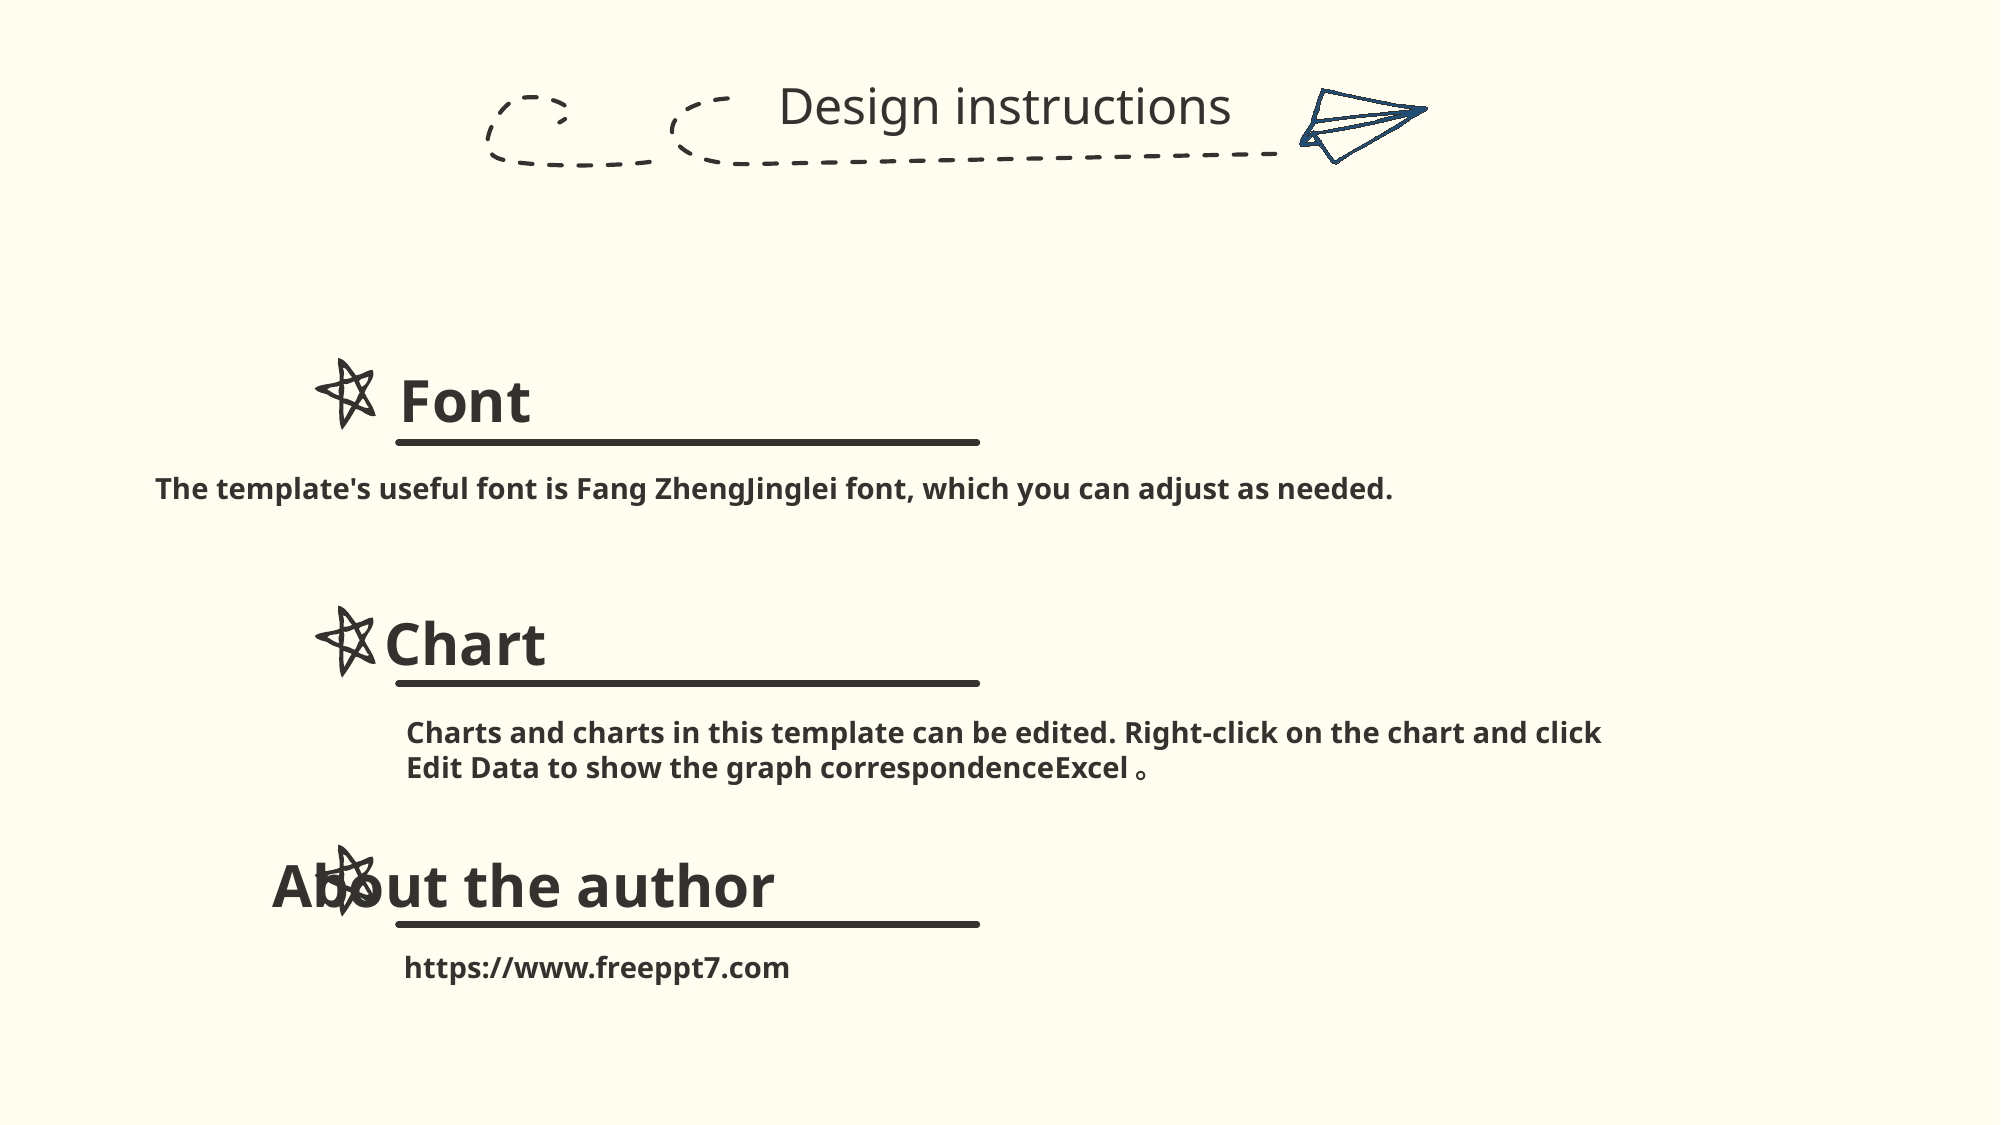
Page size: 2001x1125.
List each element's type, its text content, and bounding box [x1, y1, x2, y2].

text_box About the author [257, 842, 792, 927]
text_box https://www.freeppt7.com [389, 941, 806, 992]
text_box [486, 96, 651, 167]
text_box [314, 844, 376, 917]
text_box The template's useful font is Fang ZhengJinglei font, which you can adjust as needed. [727, 462, 1409, 513]
text_box Design instructions [726, 66, 1285, 142]
text_box [1299, 88, 1428, 165]
text_box [671, 97, 1276, 166]
text_box [314, 357, 376, 430]
text_box [314, 605, 376, 678]
text_box Font [385, 356, 547, 441]
text_box The template's useful font is Fang ZhengJinglei font, which you can adjust as needed. [140, 462, 696, 513]
text_box Chart [369, 599, 562, 685]
text_box Charts and charts in this template can be edited. Right-click on the chart and click Edit Data to show the graph correspondenceExcel。 [391, 707, 1677, 792]
text_box [696, 462, 727, 514]
